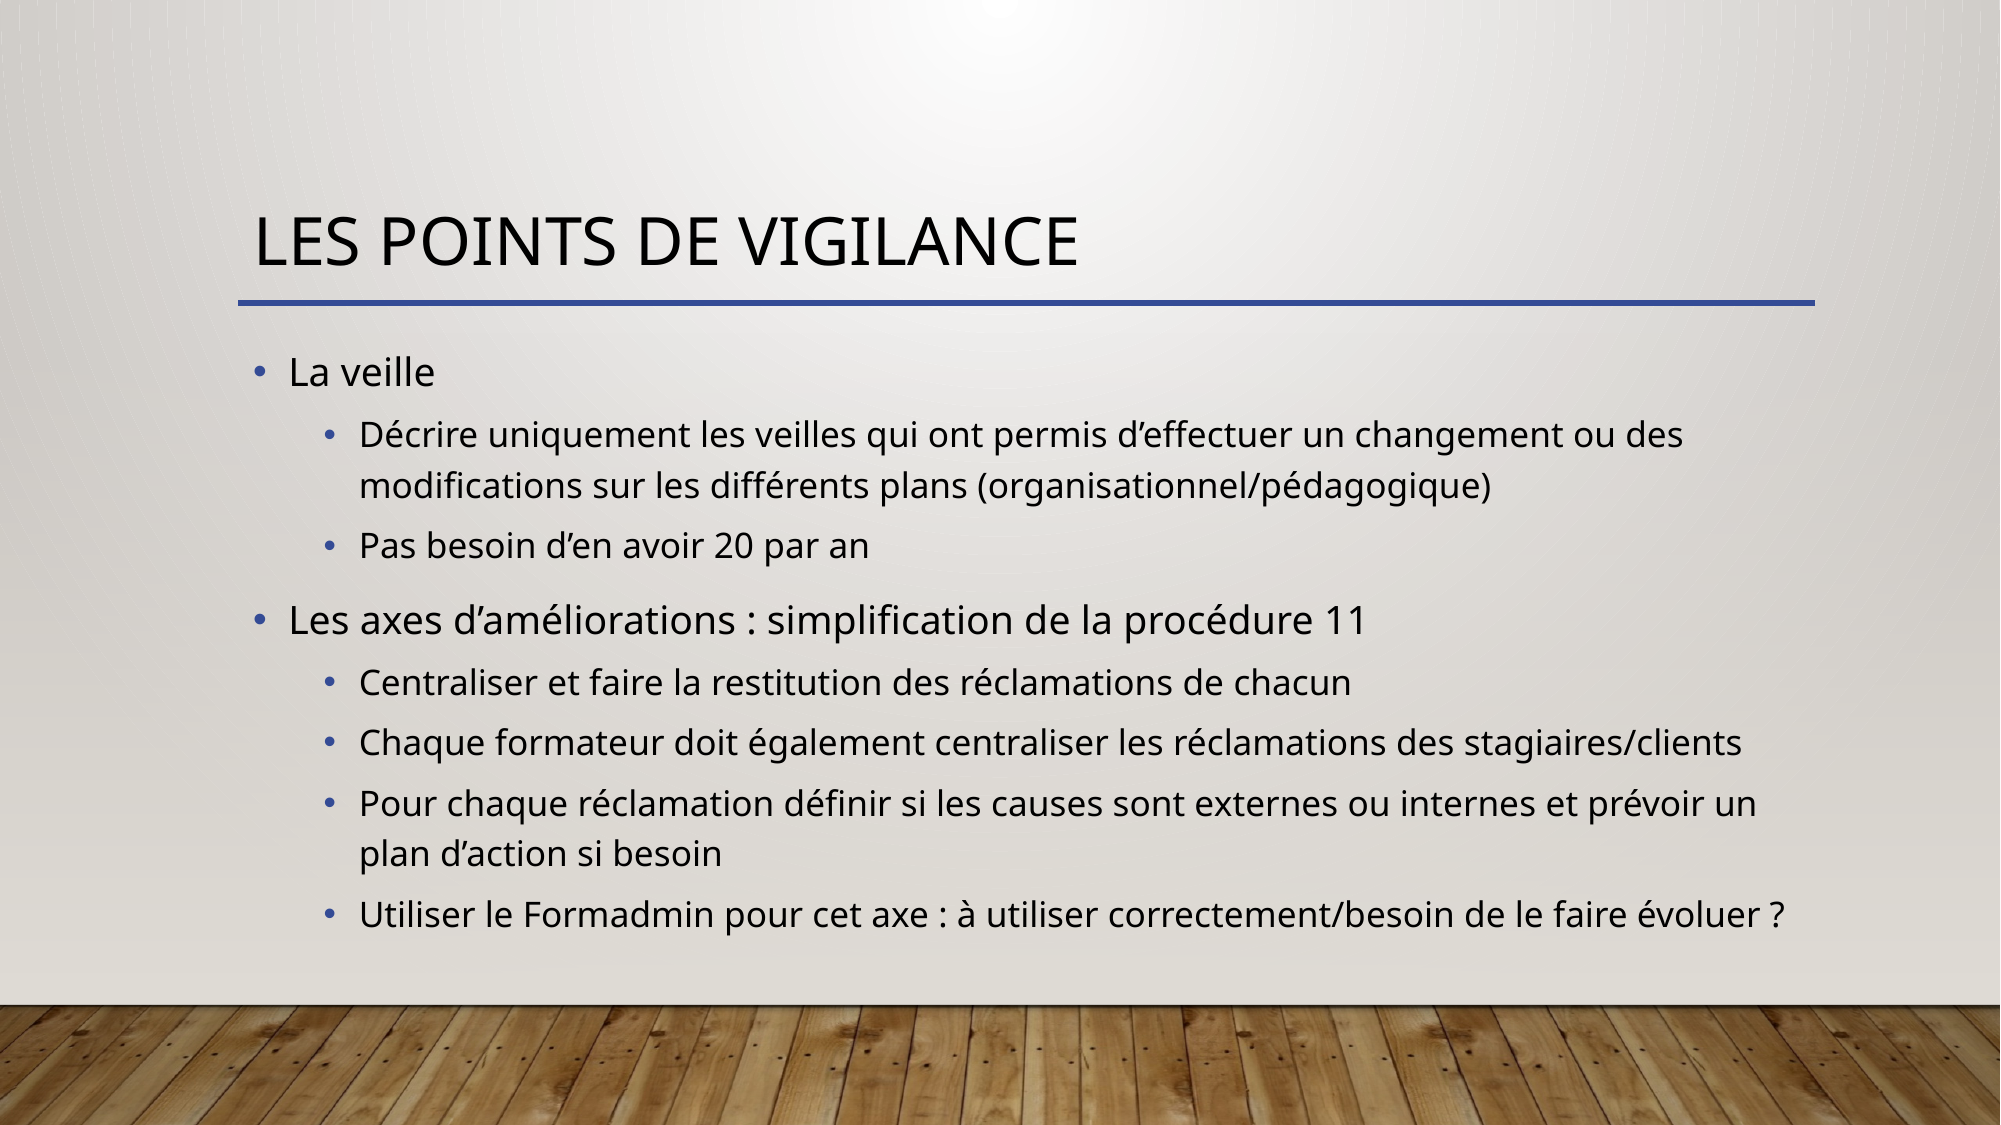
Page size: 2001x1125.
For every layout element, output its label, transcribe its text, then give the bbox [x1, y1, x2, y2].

list La veille Décrire uniquement les veilles qui ont permis d’effectuer un changement ou des modifications sur les différents plans (organisationnel/pédagogique) Pas besoin d’en avoir 20 par an Les axes d’améliorations : simplification de la procédure 11 Centraliser et faire la restitution des réclamations de chacun Chaque formateur doit également centraliser les réclamations des stagiaires/clients Pour chaque réclamation définir si les causes sont externes ou internes et prévoir un plan d’action si besoin Utiliser le Formadmin pour cet axe : à utiliser correctement/besoin de le faire évoluer ? [238, 330, 1814, 967]
picture [0, 1005, 2000, 1125]
title Les points de vigilance [238, 200, 1814, 296]
